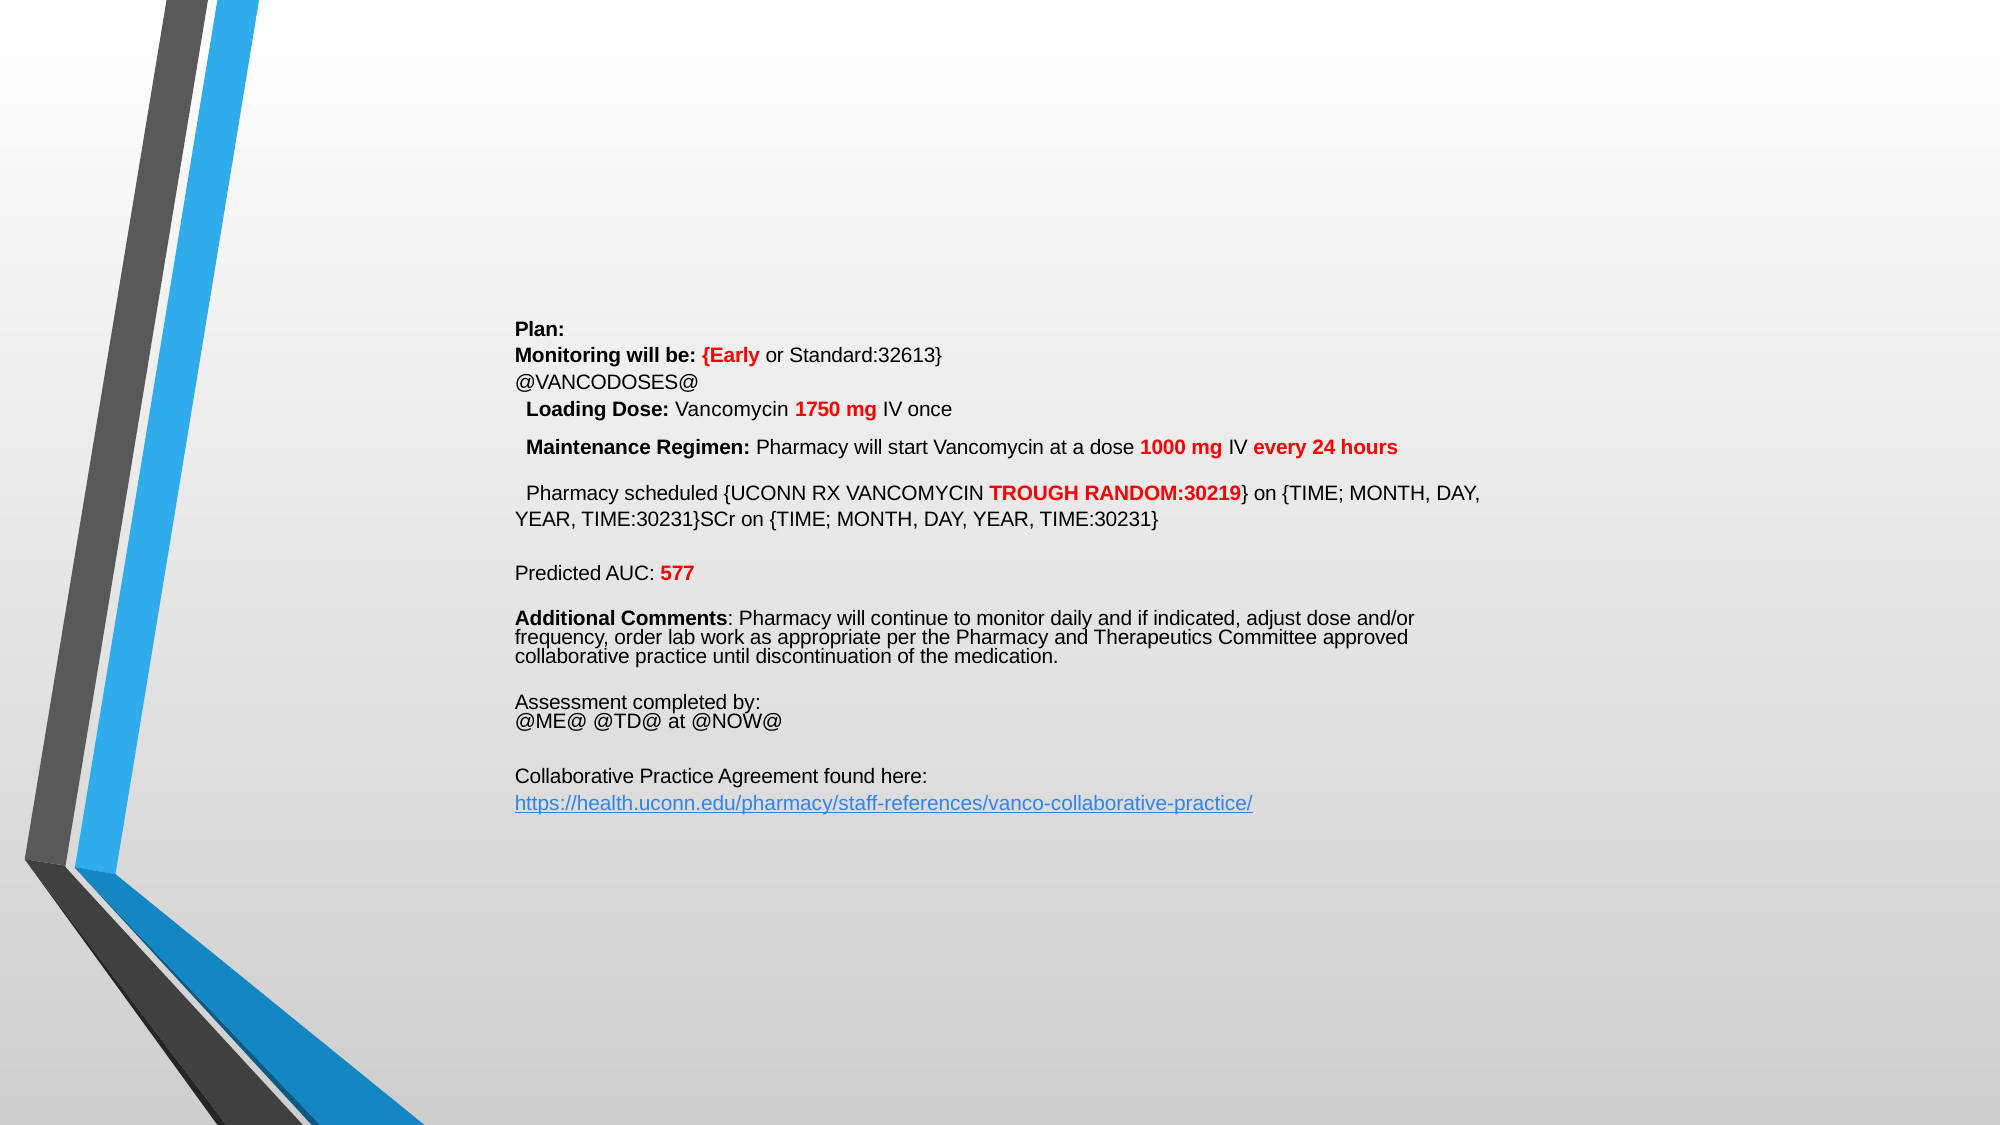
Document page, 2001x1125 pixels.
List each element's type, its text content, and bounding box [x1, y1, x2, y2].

text_box Plan: Monitoring will be: {Early or Standard:32613} @VANCODOSES@ Loading Dose: Vancomycin 1750 mg IV once Maintenance Regimen: Pharmacy will start Vancomycin at a dose 1000 mg IV every 24 hours Pharmacy scheduled {UCONN RX VANCOMYCIN TROUGH RANDOM:30219} on {TIME; MONTH, DAY, YEAR, TIME:30231}SCr on {TIME; MONTH, DAY, YEAR, TIME:30231} Predicted AUC: 577 Additional Comments: Pharmacy will continue to monitor daily and if indicated, adjust dose and/or frequency, order lab work as appropriate per the Pharmacy and Therapeutics Committee approved collaborative practice until discontinuation of the medication. Assessment completed by: @ME@ @TD@ at @NOW@ Collaborative Practice Agreement found here: https://health.uconn.edu/pharmacy/staff-references/vanco-collaborative-practice/ [500, 279, 1500, 822]
